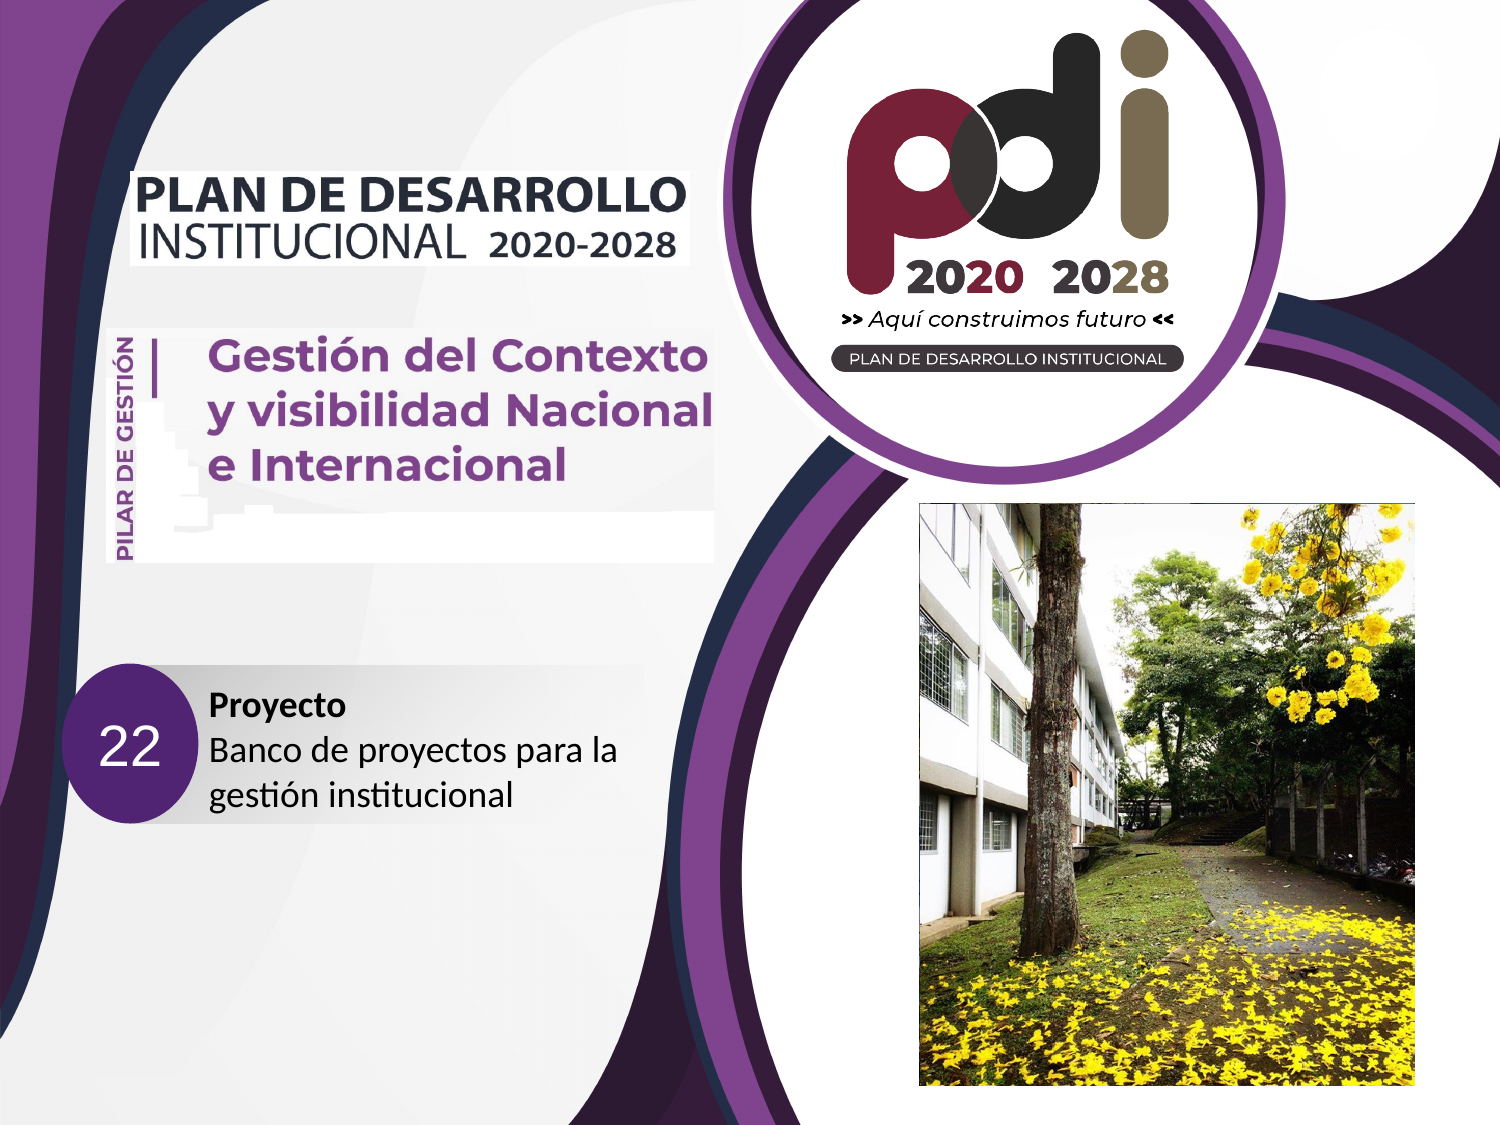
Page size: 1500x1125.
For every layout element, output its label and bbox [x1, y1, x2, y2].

text_box [61, 663, 649, 824]
picture [0, 0, 1500, 1125]
